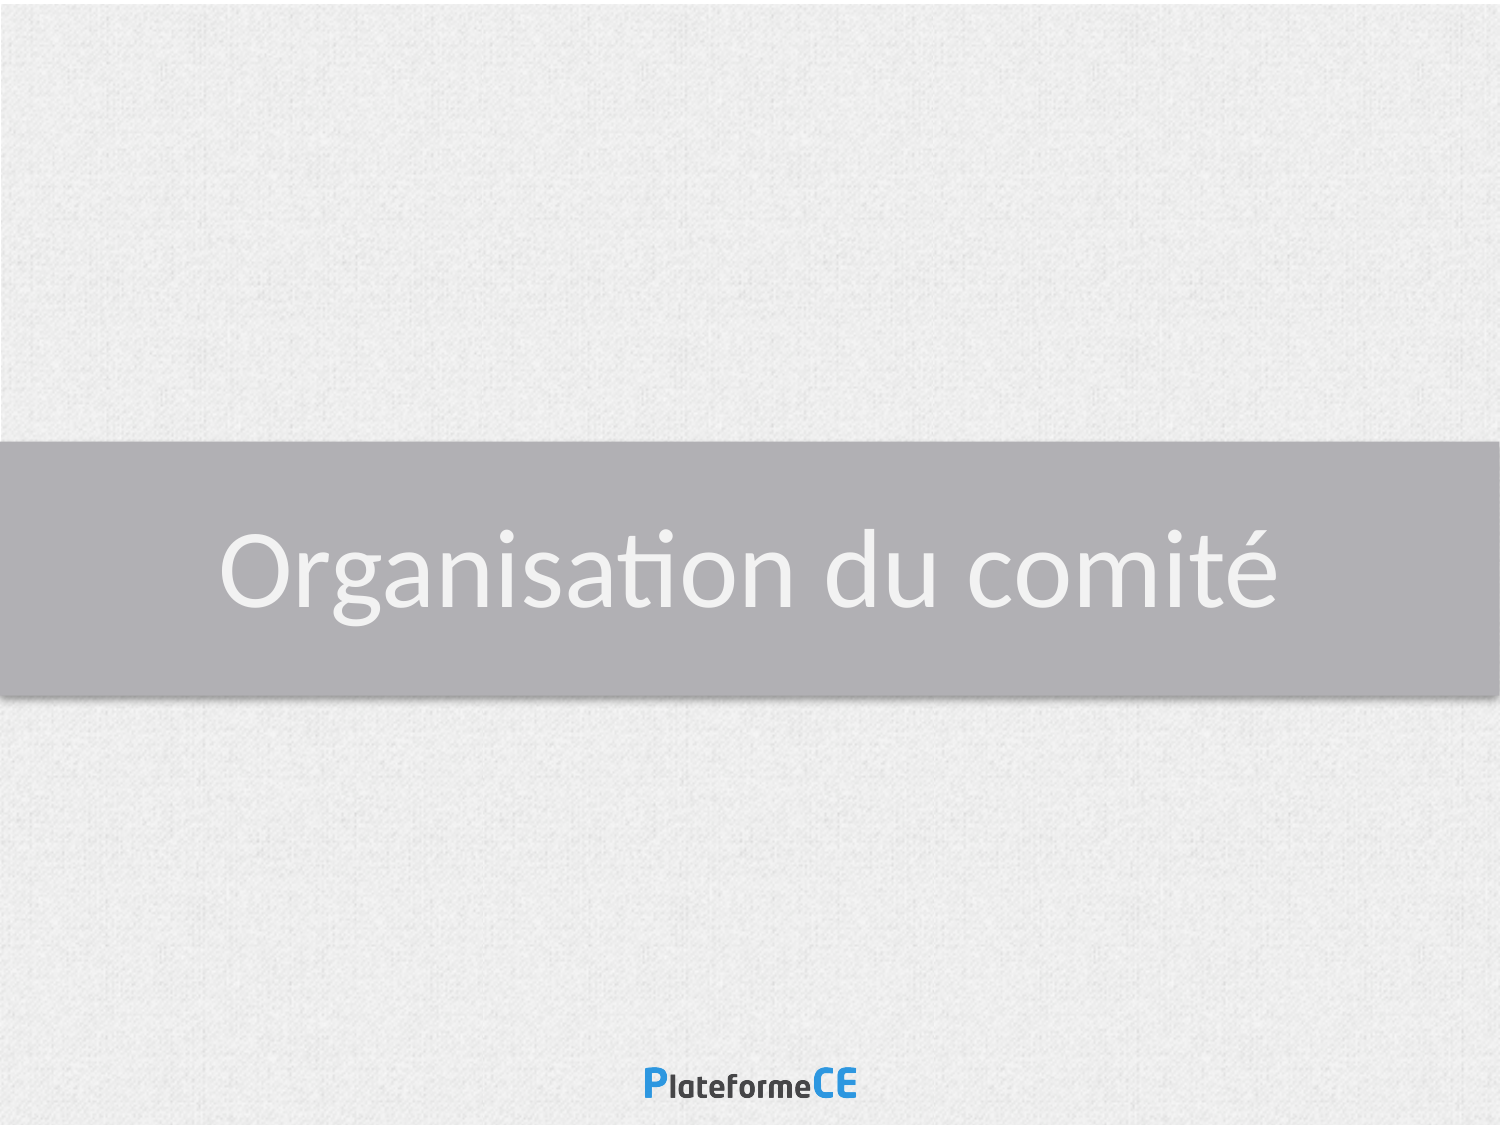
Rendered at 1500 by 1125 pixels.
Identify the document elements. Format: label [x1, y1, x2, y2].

text_box [0, 4, 1500, 1125]
picture [641, 1061, 858, 1107]
